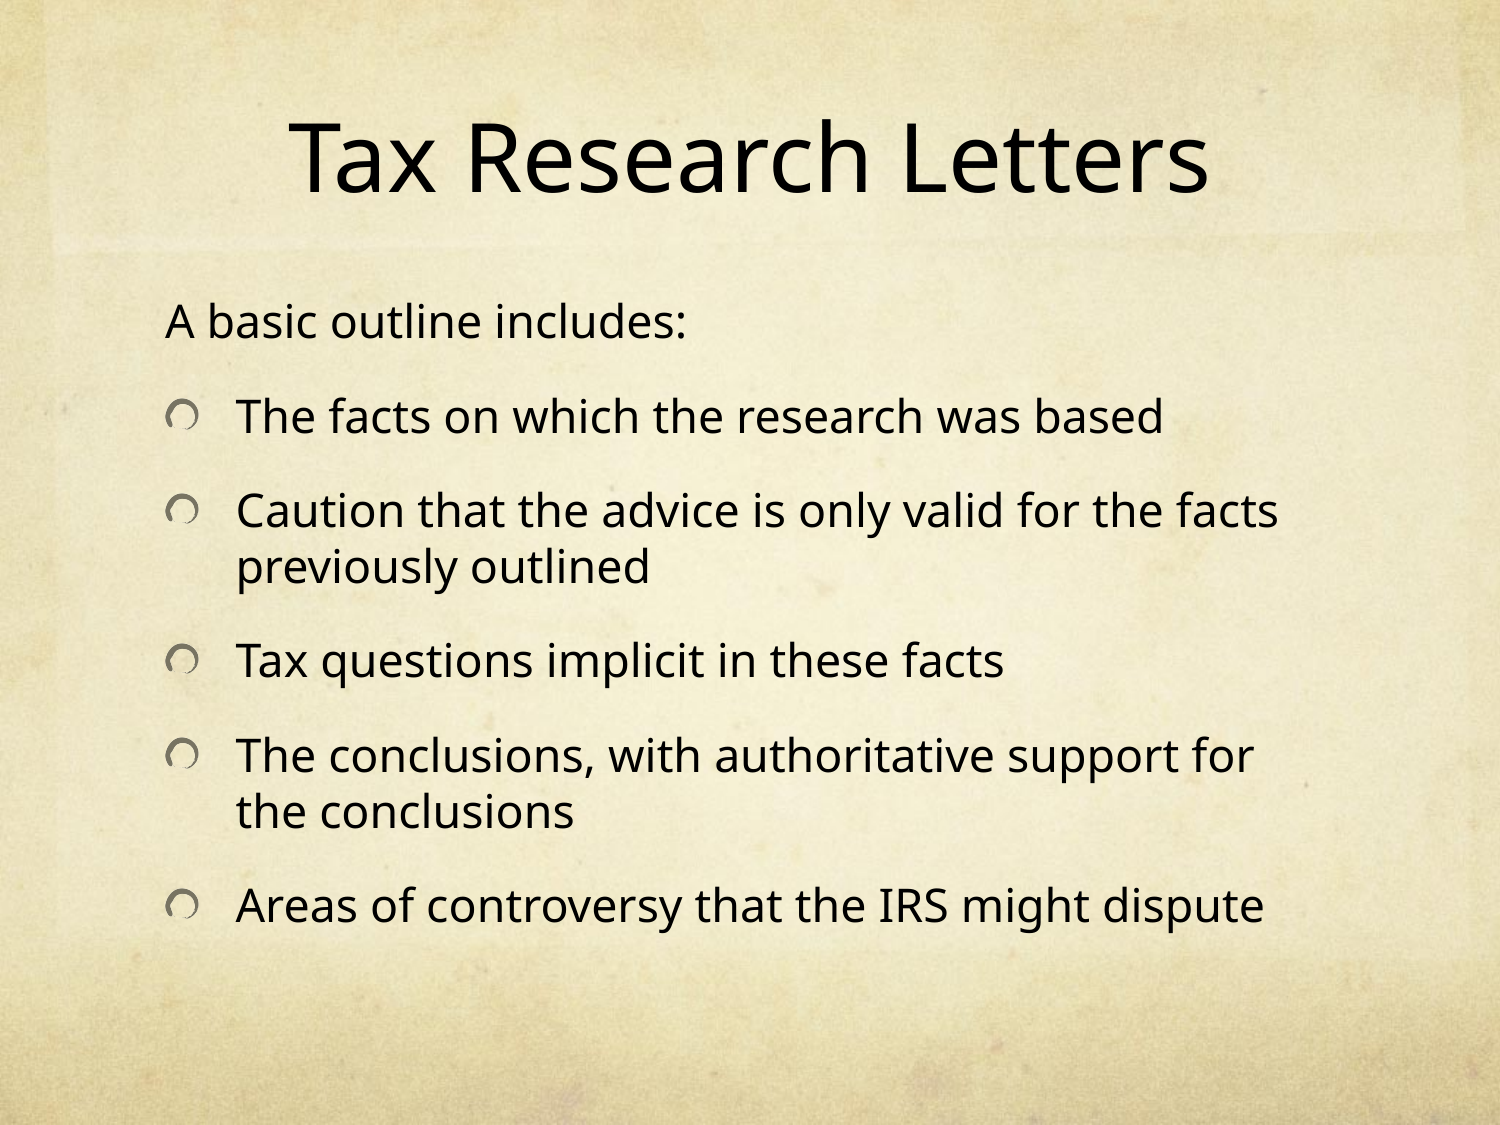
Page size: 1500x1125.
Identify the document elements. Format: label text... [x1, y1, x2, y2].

list A basic outline includes: The facts on which the research was based Caution that the advice is only valid for the facts previously outlined Tax questions implicit in these facts The conclusions, with authoritative support for the conclusions Areas of controversy that the IRS might dispute [150, 284, 1350, 950]
picture [0, 0, 1500, 1125]
title Tax Research Letters [150, 82, 1350, 225]
